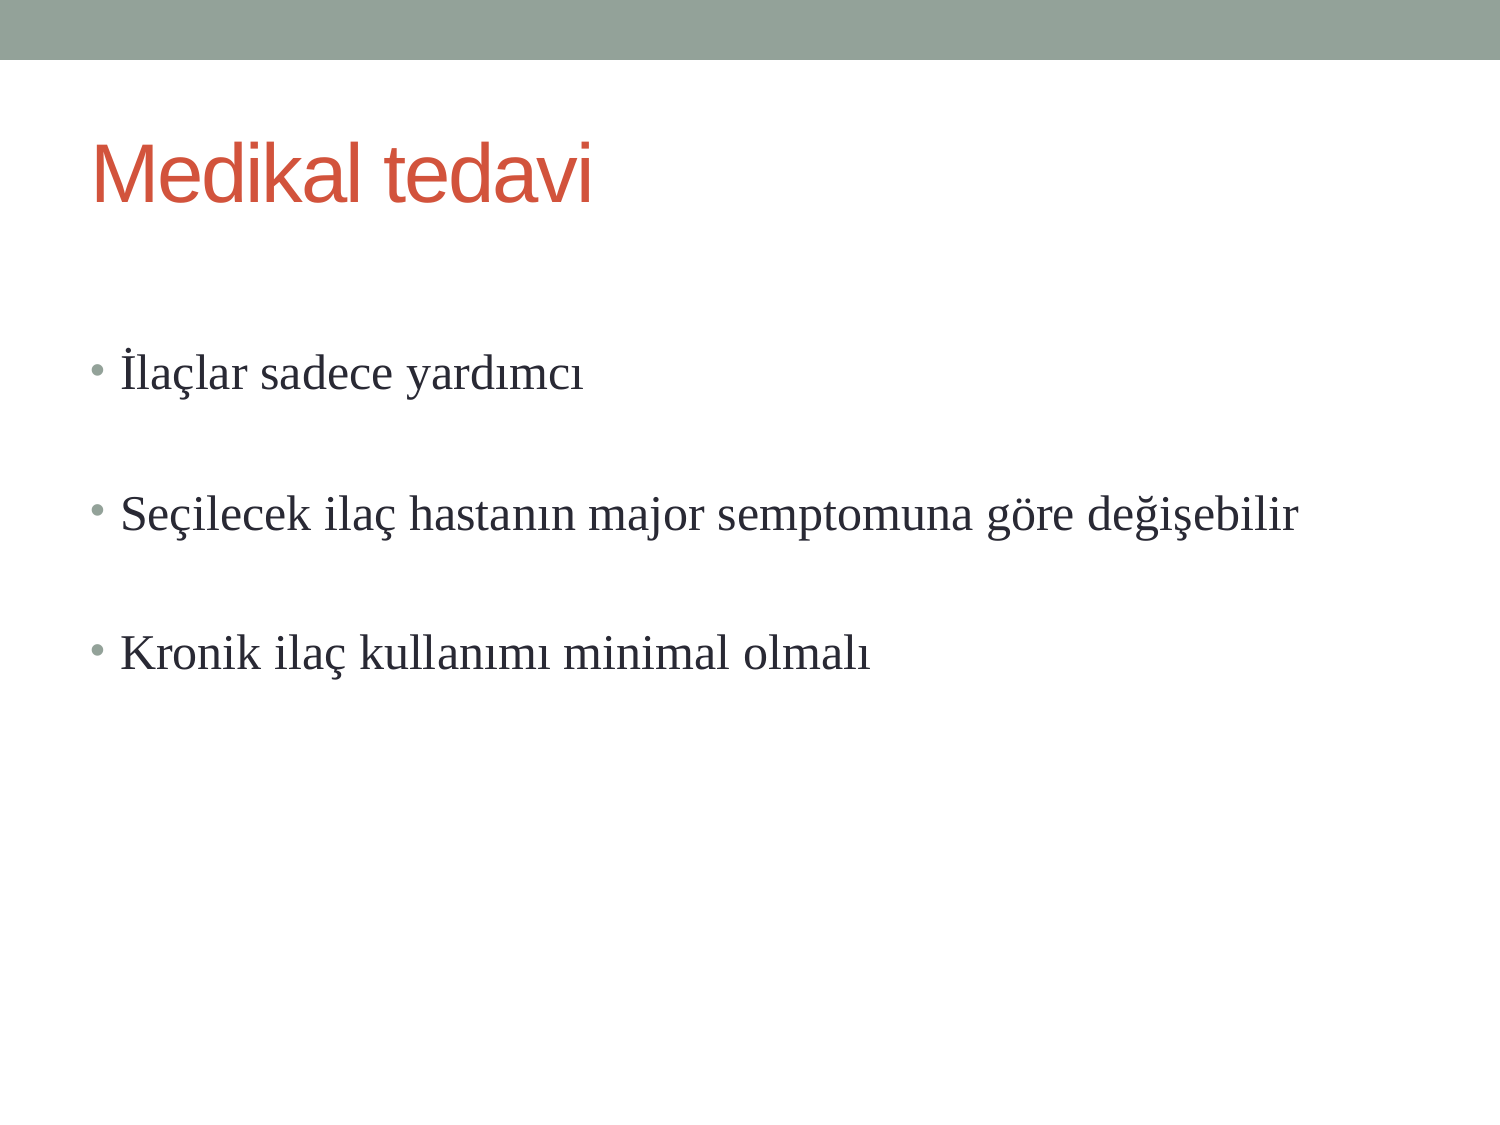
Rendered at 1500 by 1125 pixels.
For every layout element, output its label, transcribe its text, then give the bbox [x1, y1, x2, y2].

title Medikal tedavi [75, 87, 1425, 250]
list İlaçlar sadece yardımcı Seçilecek ilaç hastanın major semptomuna göre değişebilir Kronik ilaç kullanımı minimal olmalı [75, 262, 1425, 1063]
